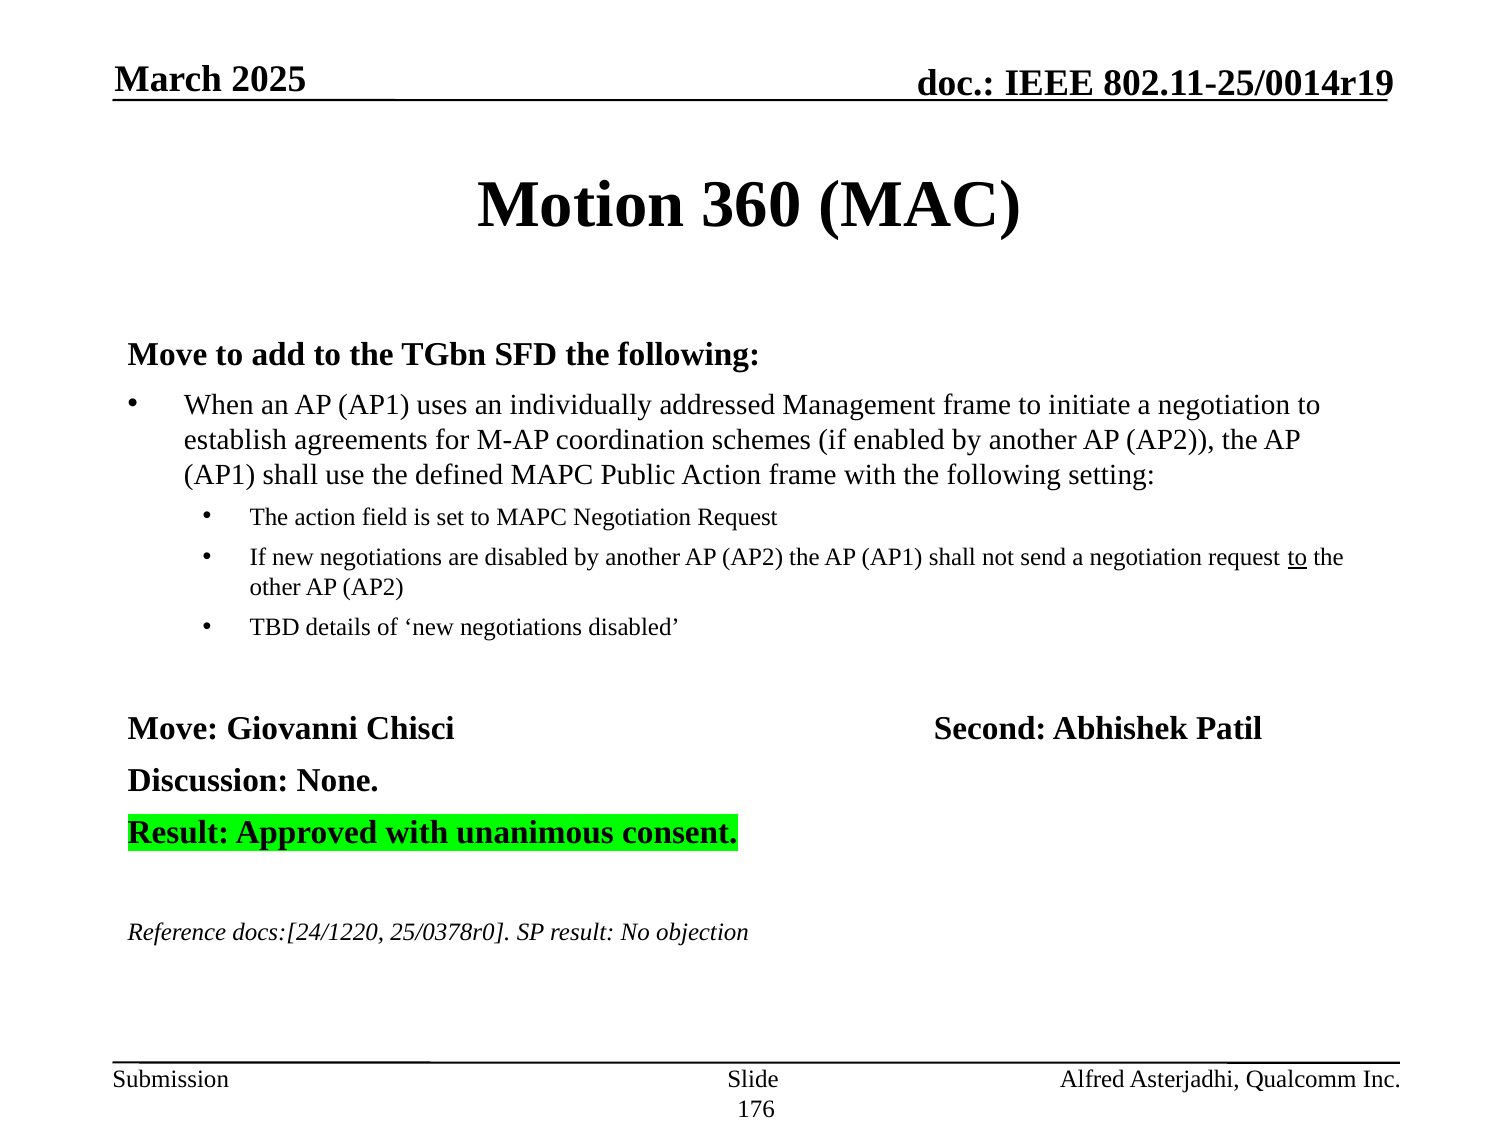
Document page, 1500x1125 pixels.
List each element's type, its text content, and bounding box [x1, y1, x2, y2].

title Motion 360 (MAC) [112, 112, 1388, 288]
list Move to add to the TGbn SFD the following: When an AP (AP1) uses an individually addressed Management frame to initiate a negotiation to establish agreements for M-AP coordination schemes (if enabled by another AP (AP2)), the AP (AP1) shall use the defined MAPC Public Action frame with the following setting: The action field is set to MAPC Negotiation Request If new negotiations are disabled by another AP (AP2) the AP (AP1) shall not send a negotiation request to the other AP (AP2) TBD details of ‘new negotiations disabled’ Move: Giovanni Chisci Second: Abhishek Patil Discussion: None. Result: Approved with unanimous consent. Reference docs:[24/1220, 25/0378r0]. SP result: No objection [112, 324, 1388, 1000]
slide_number Slide 176 [712, 1061, 800, 1123]
footer Alfred Asterjadhi, Qualcomm Inc. [878, 1061, 1402, 1093]
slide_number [114, 54, 423, 100]
